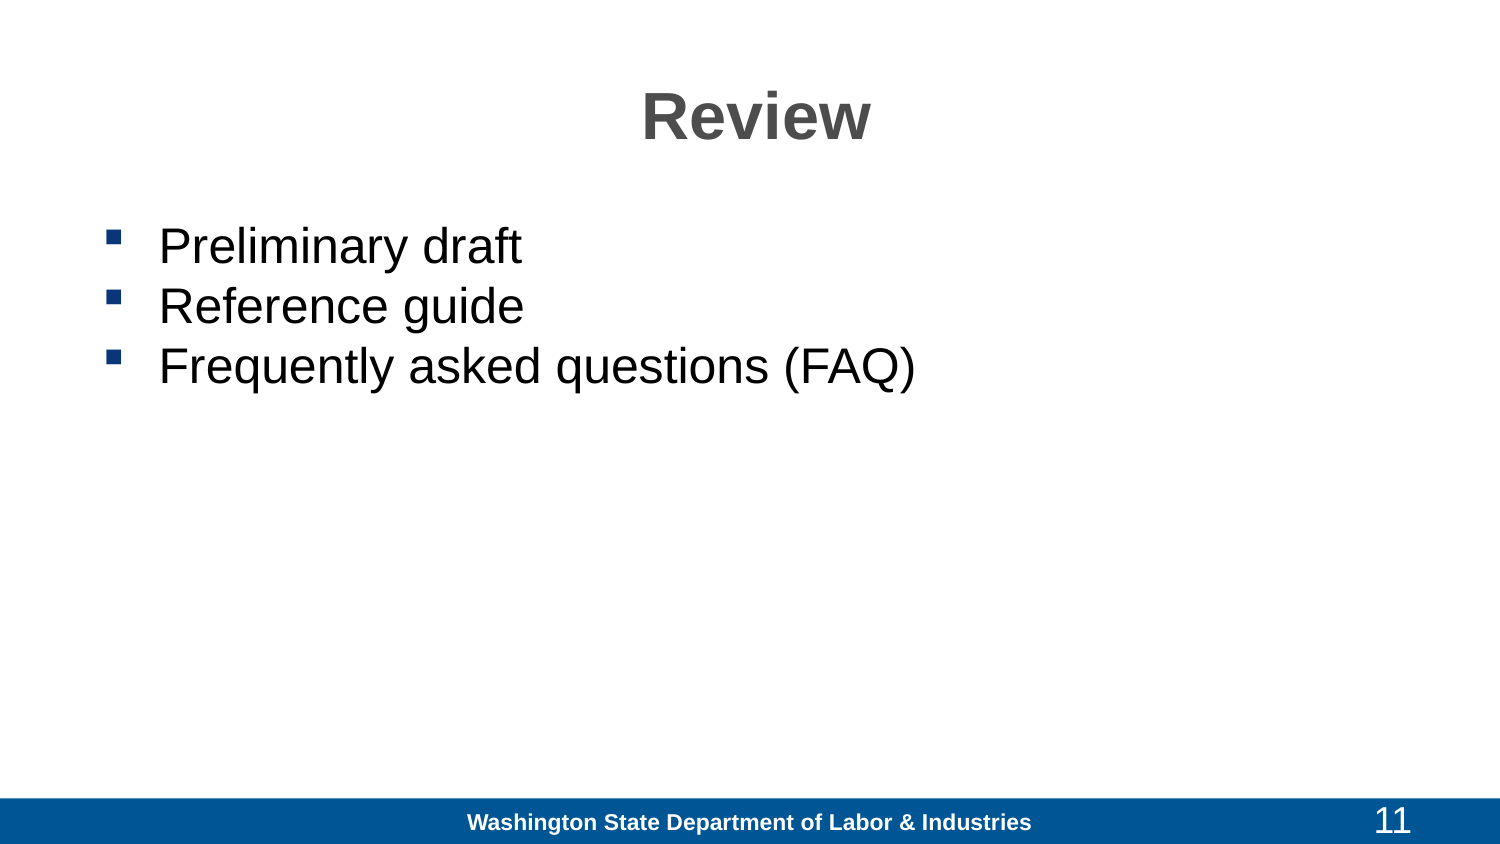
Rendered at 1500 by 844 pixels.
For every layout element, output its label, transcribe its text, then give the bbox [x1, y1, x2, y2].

list Preliminary draft Reference guide Frequently asked questions (FAQ) [87, 206, 1425, 756]
title Review [87, 65, 1425, 145]
